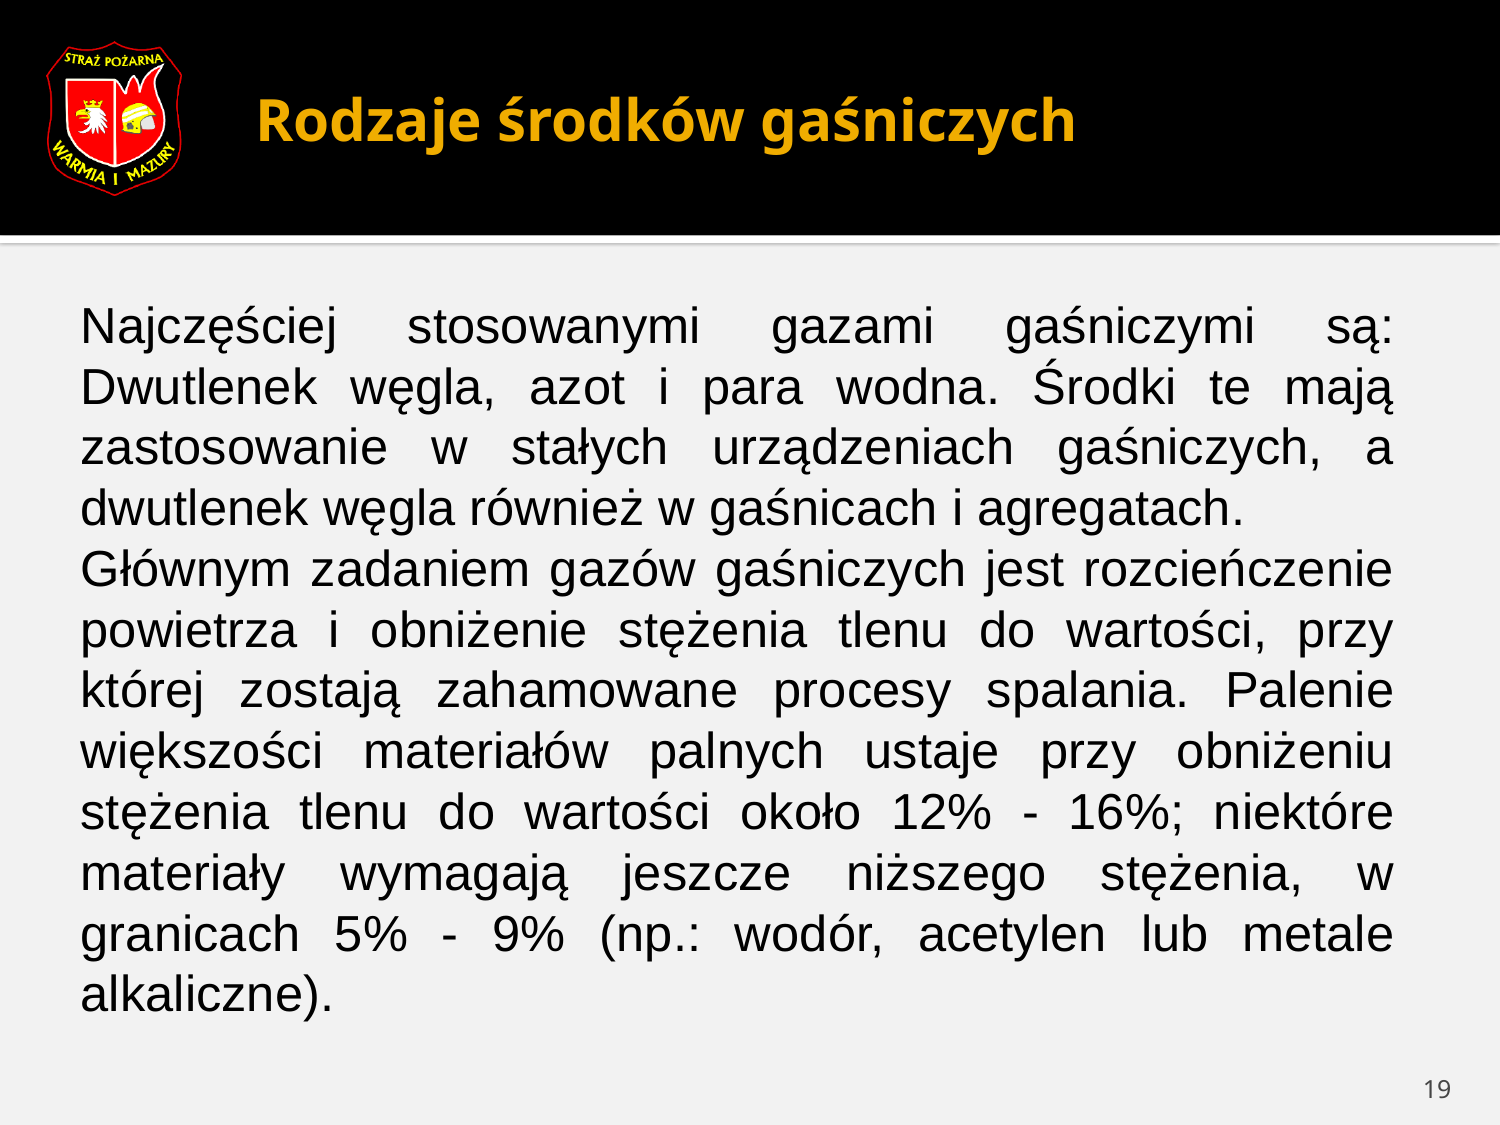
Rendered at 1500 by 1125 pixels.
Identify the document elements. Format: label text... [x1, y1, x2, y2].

text_box Rodzaje środków gaśniczych [240, 15, 1467, 222]
list Najczęściej stosowanymi gazami gaśniczymi są: Dwutlenek węgla, azot i para wodna. Środki te mają zastosowanie w stałych urządzeniach gaśniczych, a dwutlenek węgla również w gaśnicach i agregatach. Głównym zadaniem gazów gaśniczych jest rozcieńczenie powietrza i obniżenie stężenia tlenu do wartości, przy której zostają zahamowane procesy spalania. Palenie większości materiałów palnych ustaje przy obniżeniu stężenia tlenu do wartości około 12% - 16%; niektóre materiały wymagają jeszcze niższego stężenia, w granicach 5% - 9% (np.: wodór, acetylen lub metale alkaliczne). [7, 277, 1411, 1037]
picture [46, 41, 182, 196]
slide_number 19 [1345, 1062, 1467, 1108]
